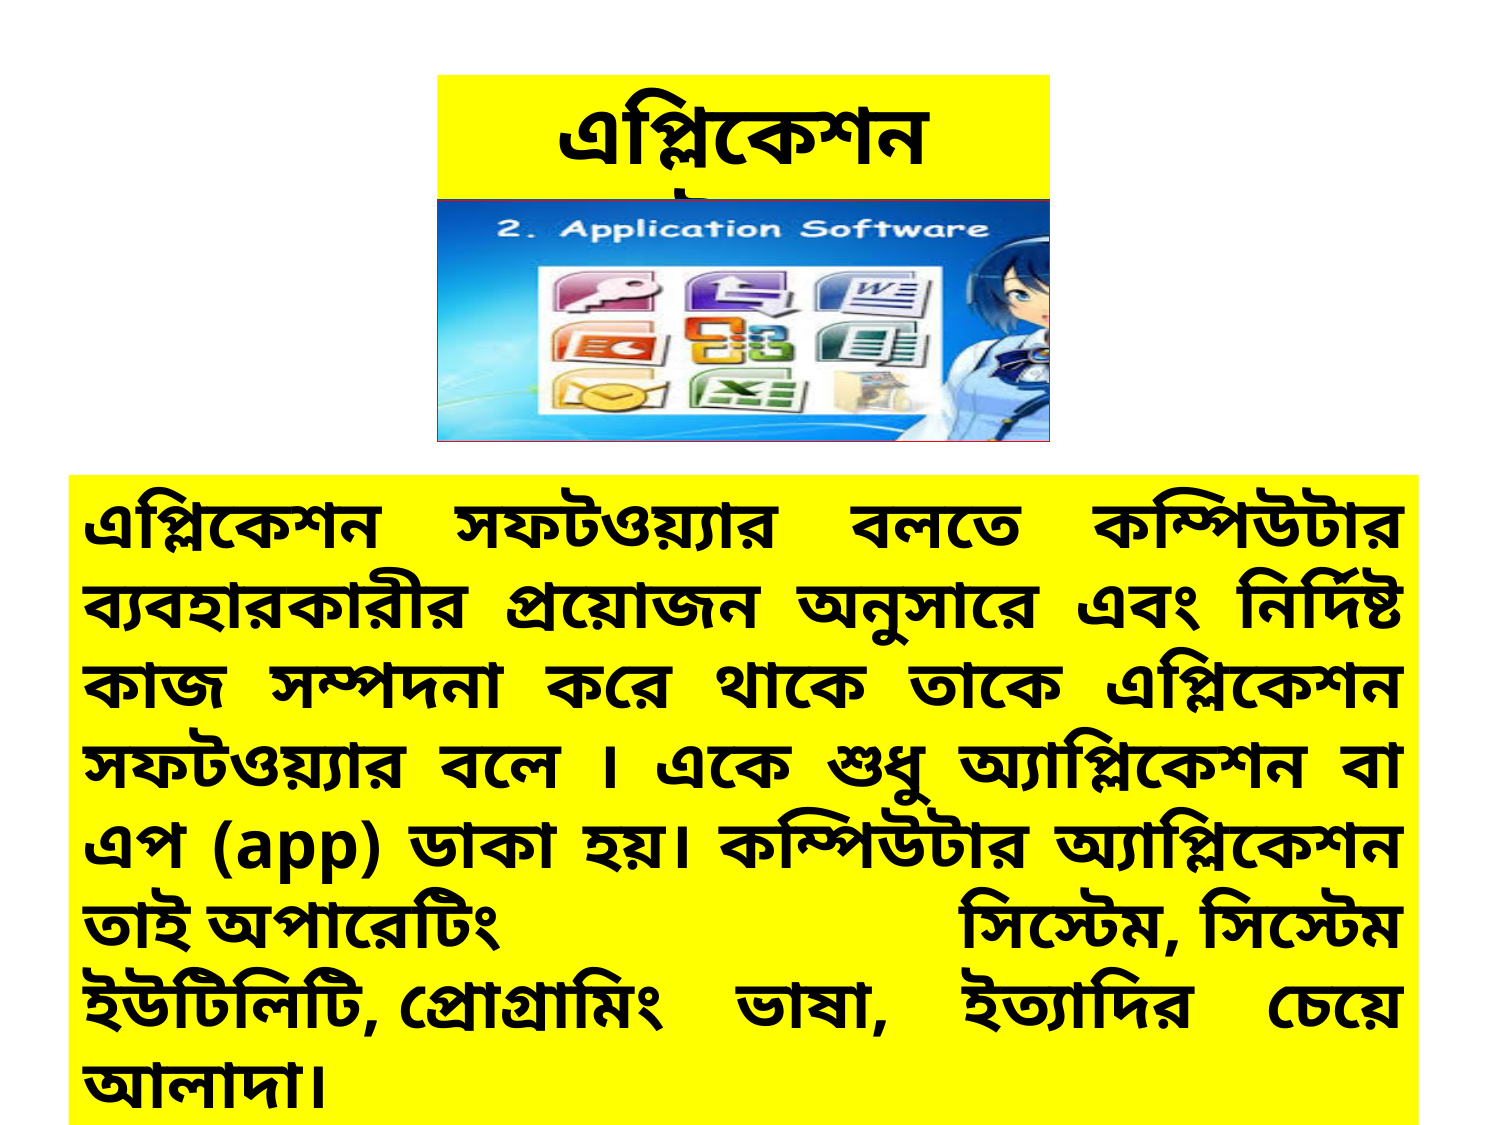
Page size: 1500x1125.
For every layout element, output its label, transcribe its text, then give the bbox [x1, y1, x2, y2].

picture [437, 199, 1051, 442]
text_box এপ্লিকেশন সফটওয়্যার বলতে কম্পিউটার ব্যবহারকারীর প্রয়োজন অনুসারে এবং নির্দিষ্ট কাজ সম্পদনা করে থাকে তাকে এপ্লিকেশন সফটওয়্যার বলে । একে শুধু অ্যাপ্লিকেশন বা এপ (app) ডাকা হয়। কম্পিউটার অ্যাপ্লিকেশন তাই অপারেটিং সিস্টেম, সিস্টেম ইউটিলিটি, প্রোগ্রামিং ভাষা, ইত্যাদির চেয়ে আলাদা। [68, 474, 1419, 1125]
text_box এপ্লিকেশন সফটওয়্যার [437, 74, 1050, 199]
